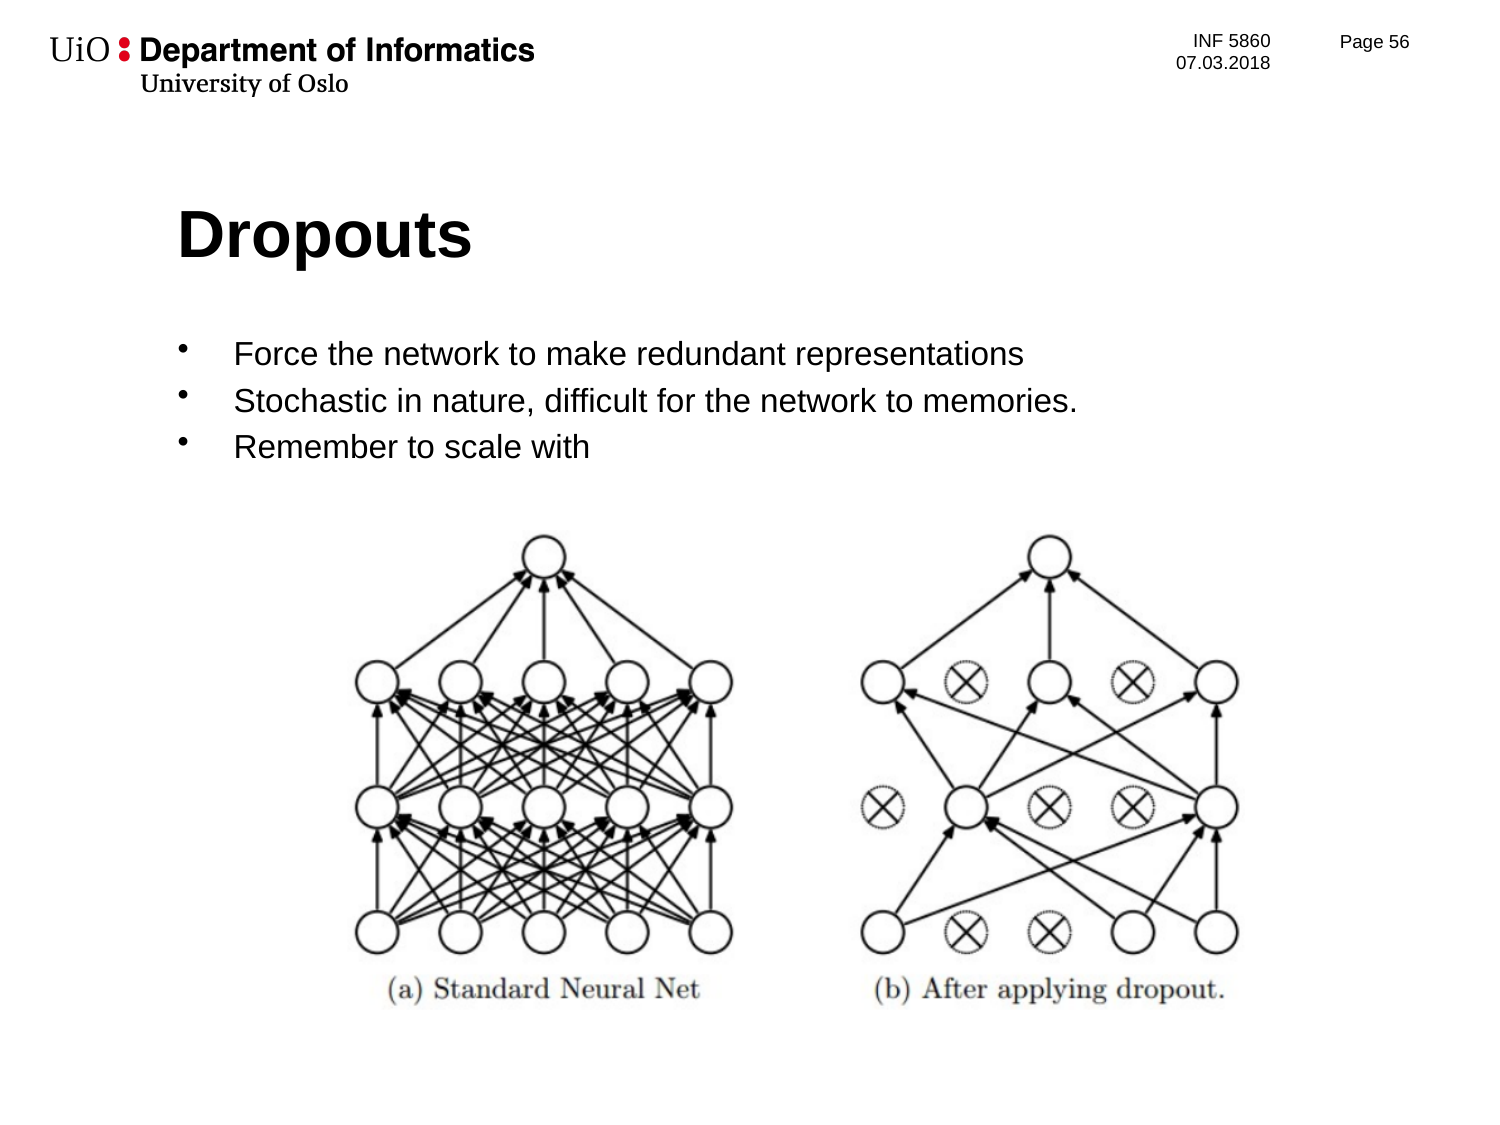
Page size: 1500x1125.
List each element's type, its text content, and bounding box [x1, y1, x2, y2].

slide_number Page 57 [1317, 21, 1426, 98]
picture [50, 37, 534, 97]
picture [340, 529, 1260, 1016]
title Dropouts [162, 137, 1425, 325]
